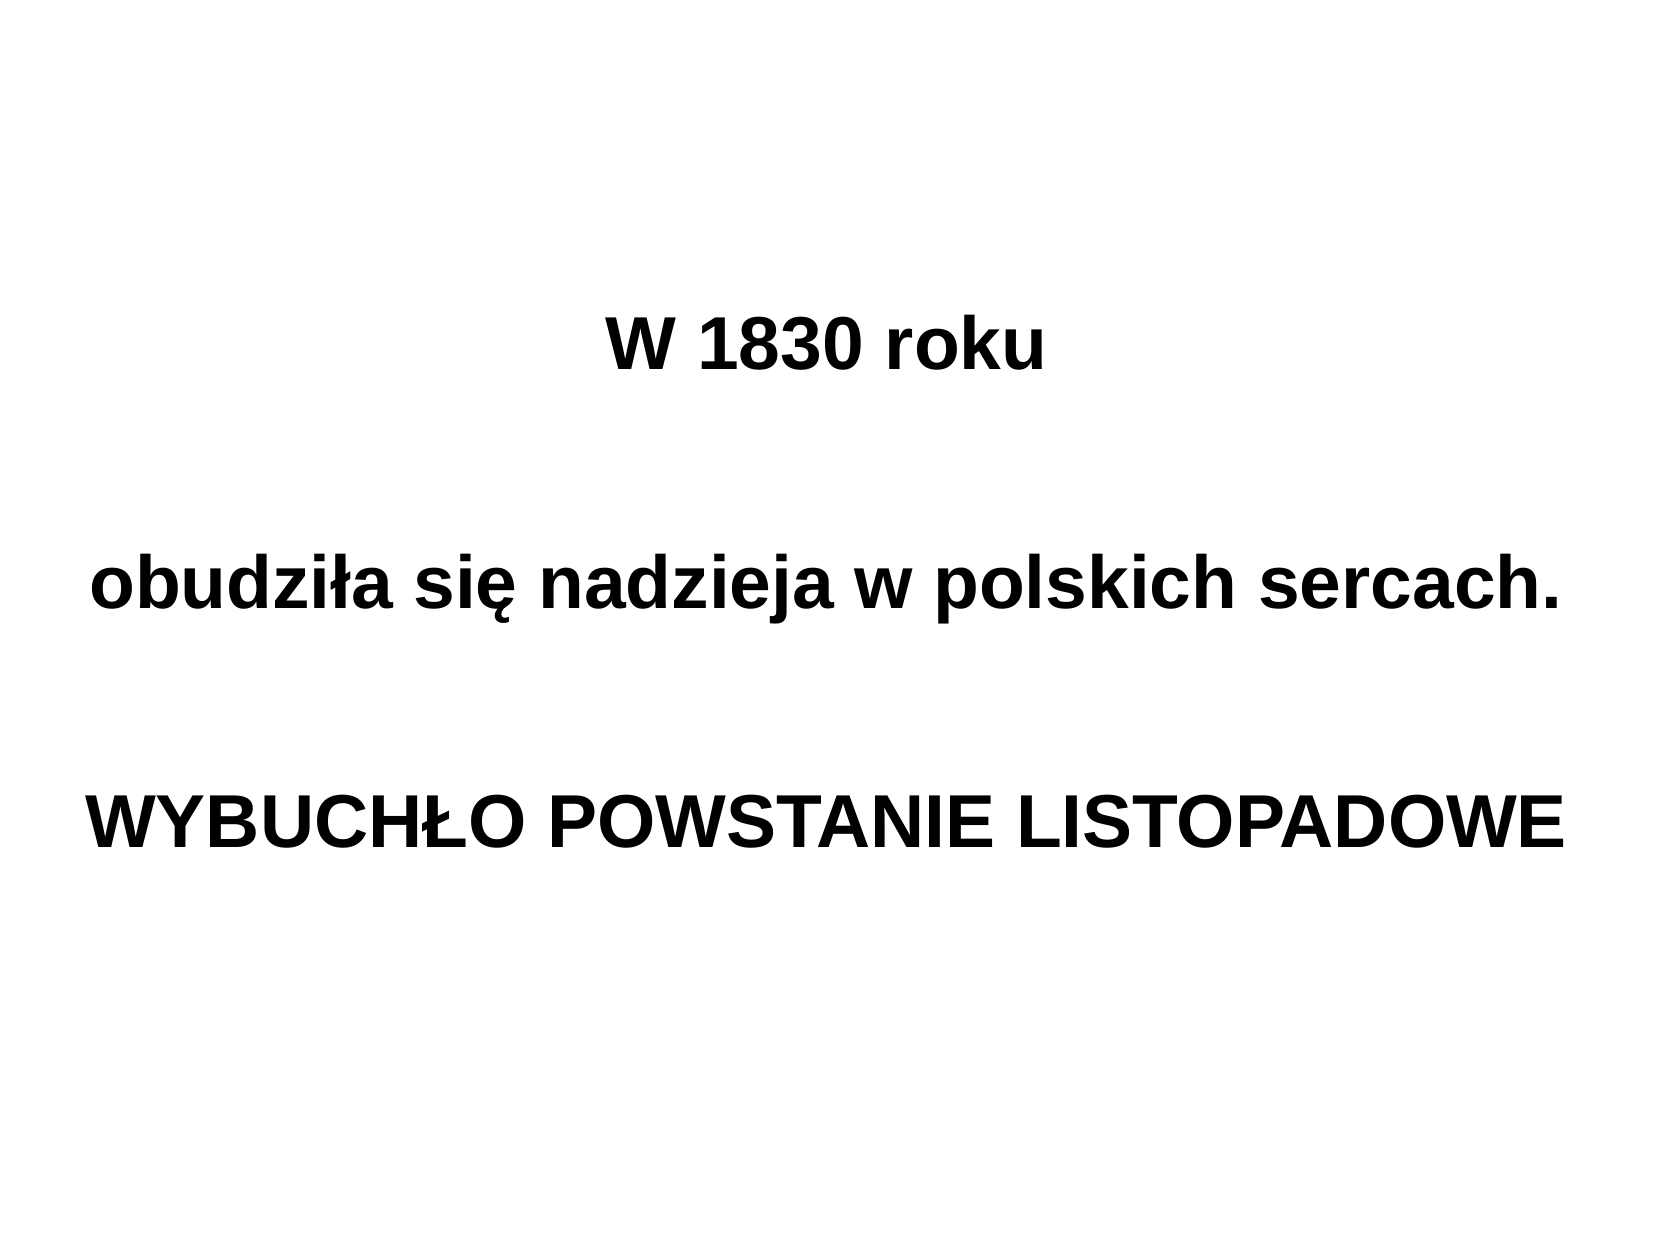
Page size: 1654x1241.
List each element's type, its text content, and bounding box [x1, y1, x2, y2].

text_box W 1830 roku obudziła się nadzieja w polskich sercach. WYBUCHŁO POWSTANIE LISTOPADOWE [82, 36, 1571, 1122]
